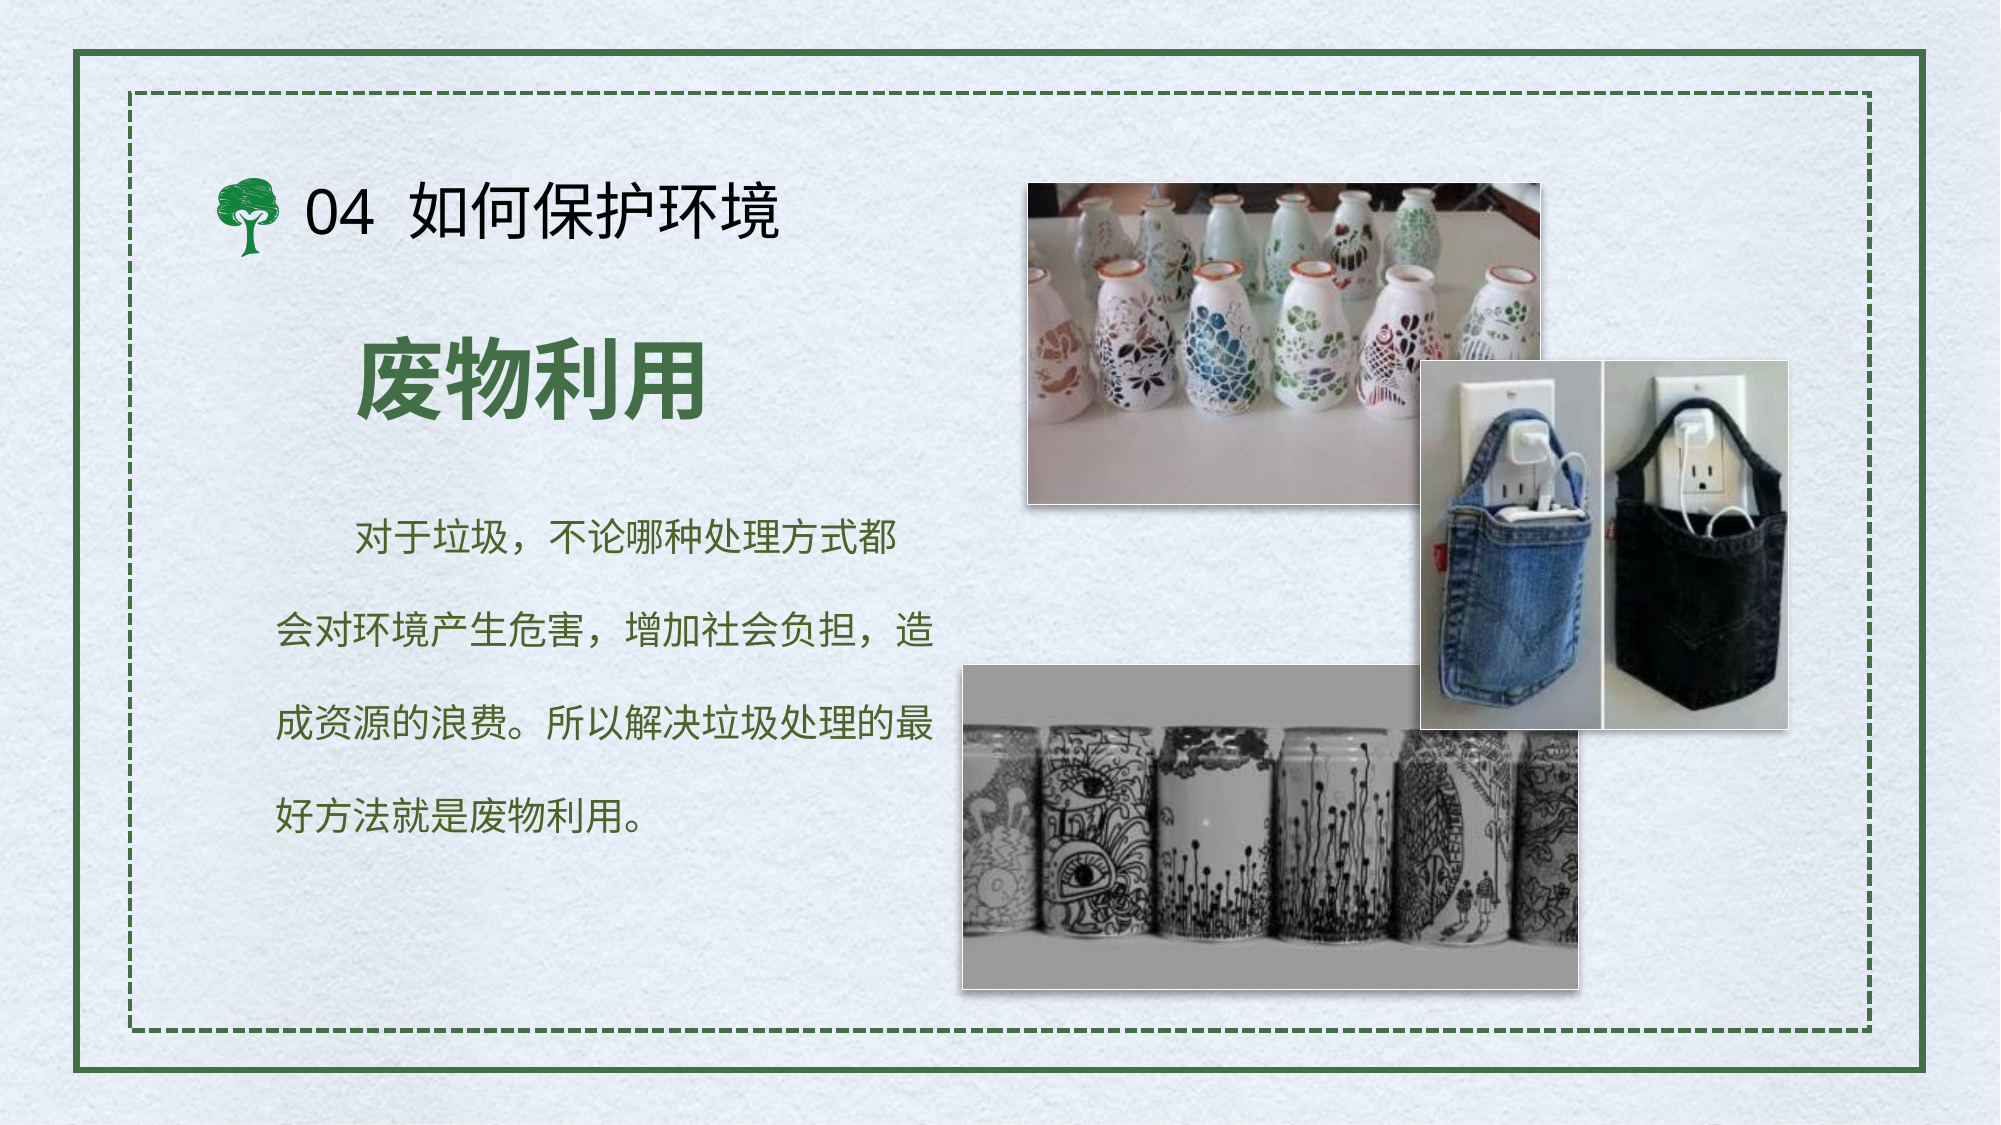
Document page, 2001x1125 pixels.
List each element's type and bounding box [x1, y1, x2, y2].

picture [0, 0, 2000, 1125]
text_box [76, 52, 1923, 1071]
